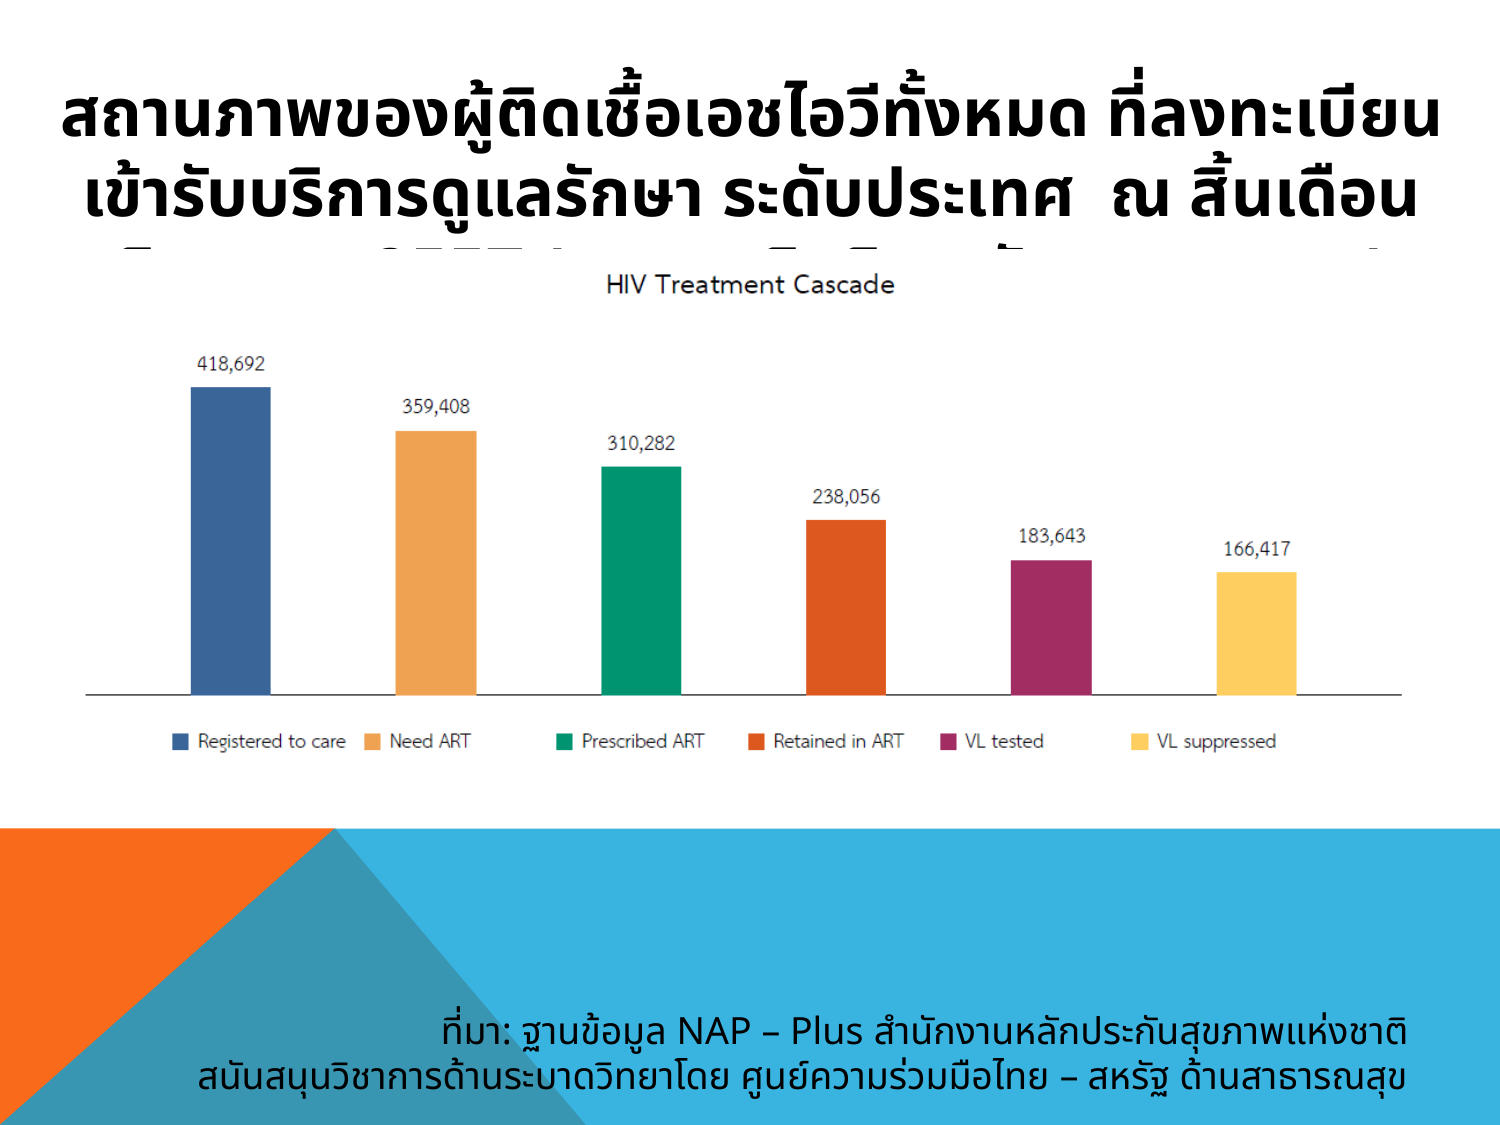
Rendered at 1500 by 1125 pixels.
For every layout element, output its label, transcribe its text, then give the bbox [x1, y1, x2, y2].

picture [76, 249, 1424, 782]
text_box ที่มา: ฐานข้อมูล NAP – Plus สำนักงานหลักประกันสุขภาพแห่งชาติ สนันสนุนวิชาการด้านระบาดวิทยาโดย ศูนย์ความร่วมมือไทย – สหรัฐ ด้านสาธารณสุข [76, 999, 1424, 1105]
list สถานภาพของผู้ติดเชื้อเอชไอวีทั้งหมด ที่ลงทะเบียนเข้ารับบริการดูแลรักษา ระดับประเทศ ณ สิ้นเดือนมิถุนายน 2557 (รวมทุกสิทธิการรักษาพยาบาล) [41, 62, 1463, 275]
